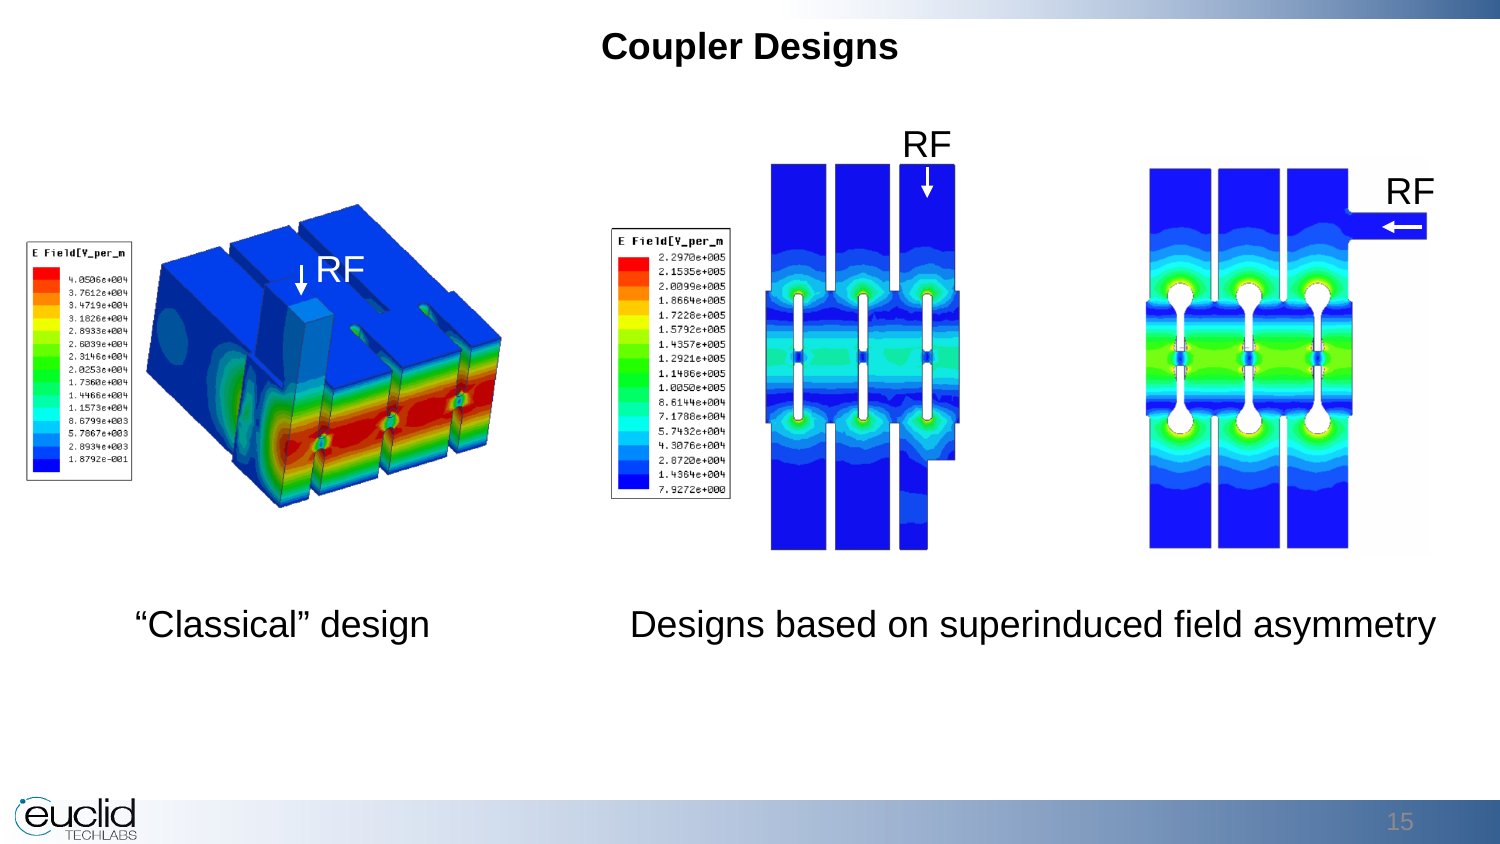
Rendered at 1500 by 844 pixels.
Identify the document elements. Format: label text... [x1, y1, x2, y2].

picture [1085, 159, 1484, 555]
text_box “Classical” design [120, 593, 446, 653]
picture [602, 159, 963, 555]
text_box RF [887, 112, 967, 165]
slide_number 15 [1354, 797, 1430, 843]
text_box Coupler Designs [0, 14, 1500, 74]
picture [10, 793, 142, 843]
text_box RF [1370, 159, 1451, 210]
text_box Designs based on superinduced field asymmetry [615, 593, 1490, 653]
picture [17, 197, 508, 512]
